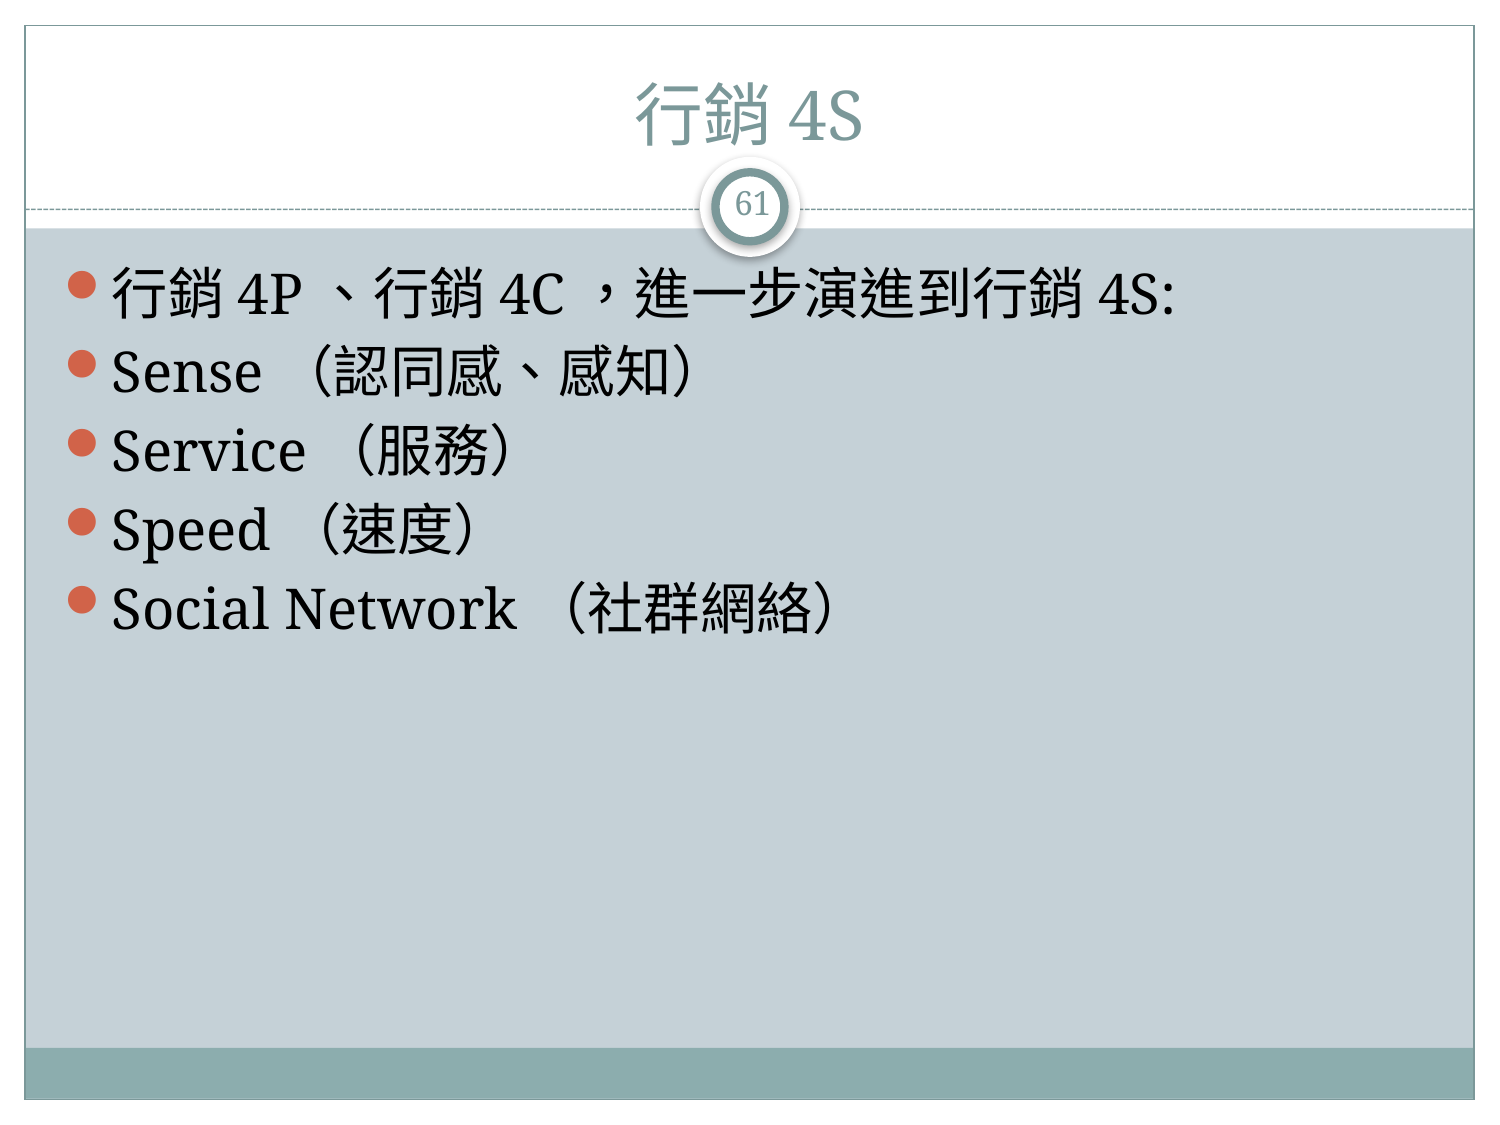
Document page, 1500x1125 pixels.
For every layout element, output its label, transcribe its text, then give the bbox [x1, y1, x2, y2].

slide_number 61 [715, 168, 791, 241]
title 行銷4S [49, 37, 1450, 162]
list 行銷4P、行銷4C，進一步演進到行銷4S: Sense（認同感、感知） Service（服務） Speed（速度） Social Network（社群網絡） [49, 250, 1445, 1001]
